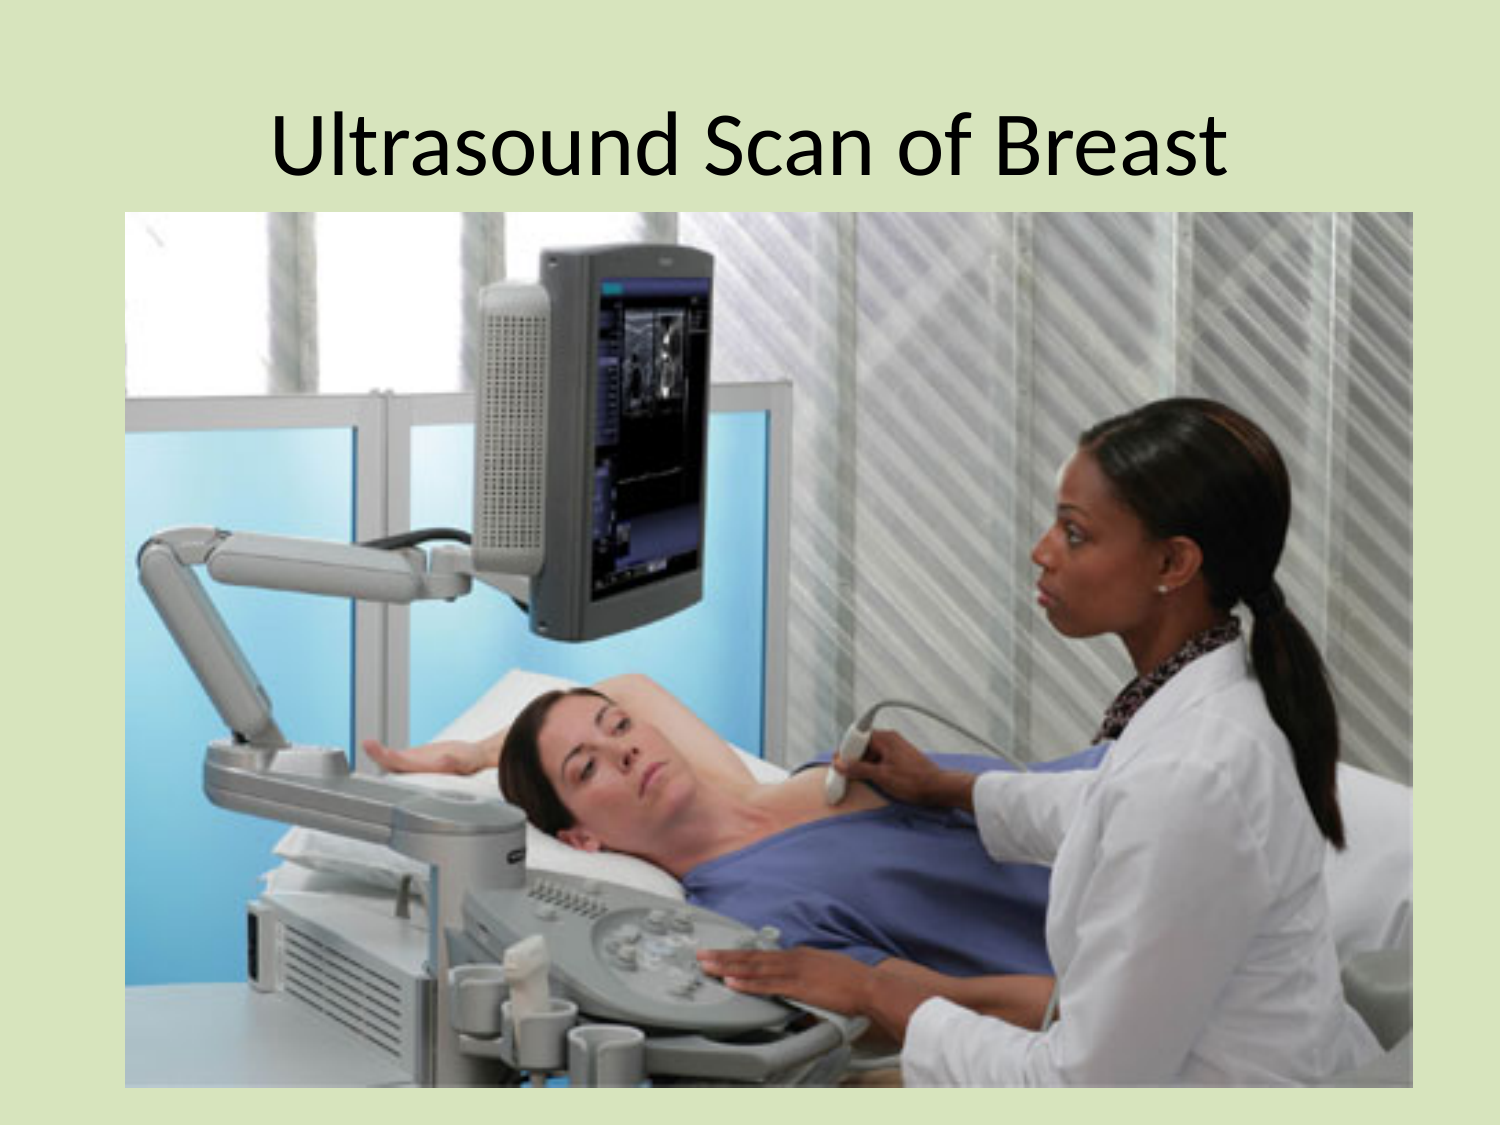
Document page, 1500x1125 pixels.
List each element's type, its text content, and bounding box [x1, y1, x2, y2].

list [124, 212, 1413, 1088]
title Ultrasound Scan of Breast [75, 45, 1425, 233]
